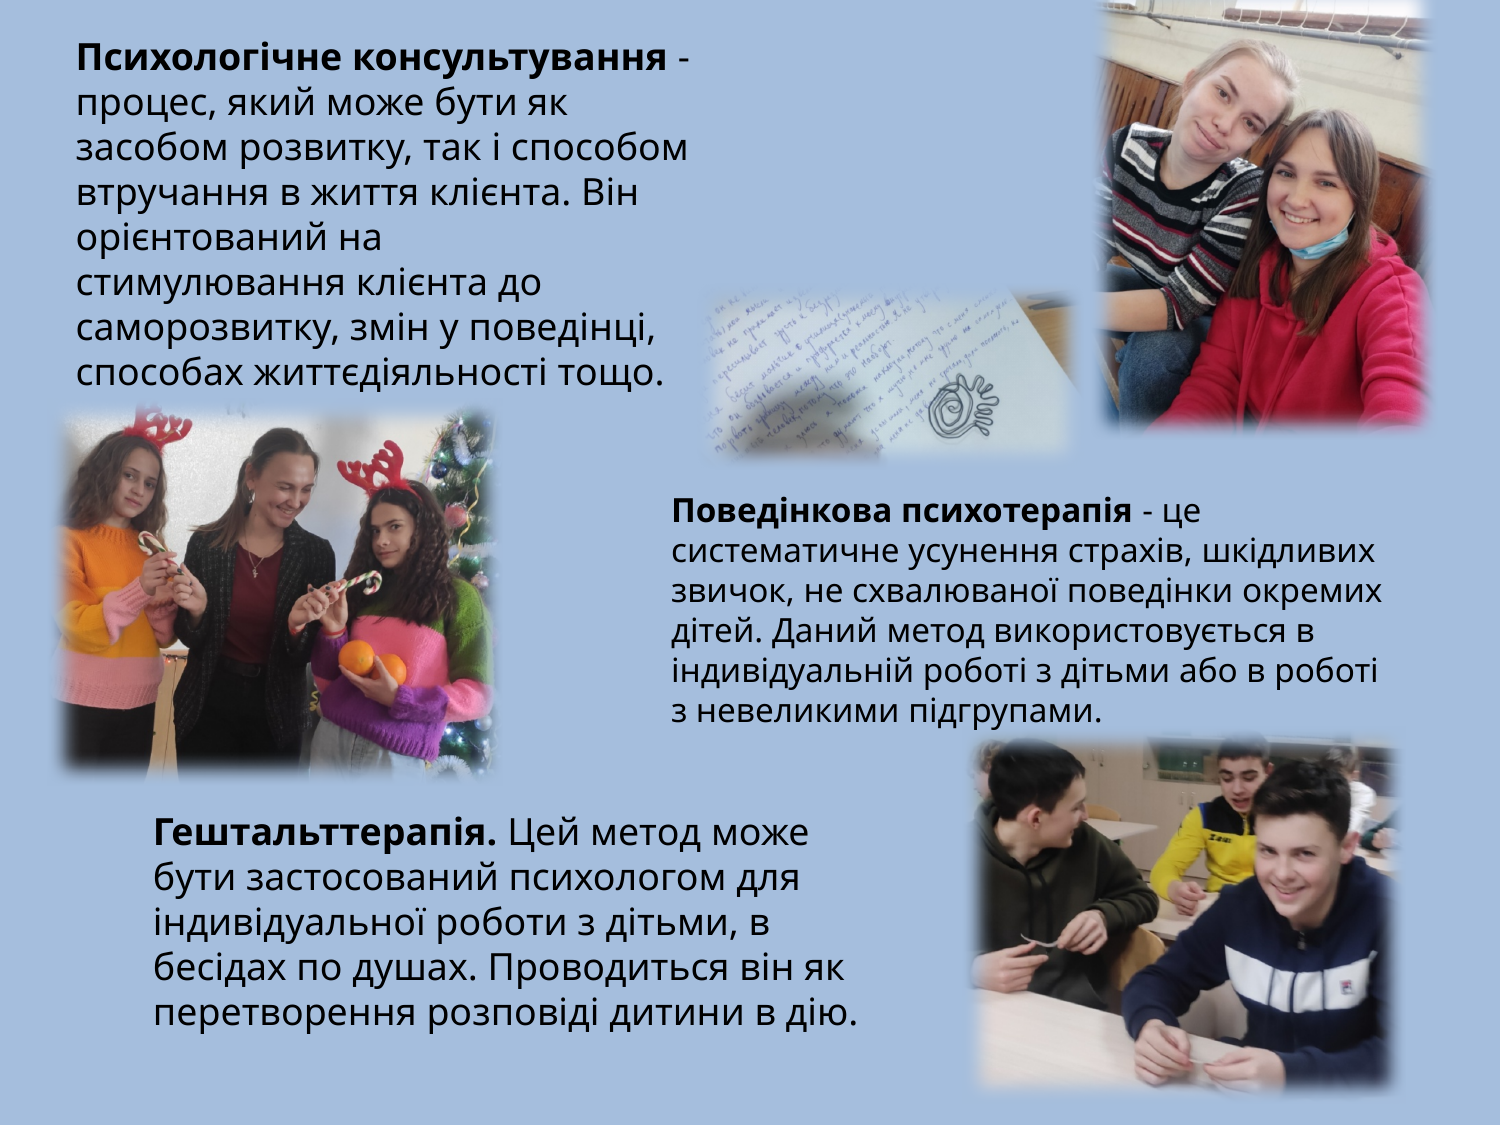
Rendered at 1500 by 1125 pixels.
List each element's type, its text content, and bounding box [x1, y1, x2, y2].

picture [696, 4, 1497, 471]
picture [74, 363, 476, 821]
text_box Психологічне консультування - процес, який може бути як засобом розвитку, так і способом втручання в життя клієнта. Він орієнтований на стимулювання клієнта до саморозвитку, змін у поведінці, способах життєдіяльності тощо. [60, 26, 811, 401]
text_box Поведінкова психотерапія - це систематичне усунення страхів, шкідливих звичок, не схвалюваної поведінки окремих дітей. Даний метод використовується в індивідуальній роботі з дітьми або в роботі з невеликими підгрупами. [656, 482, 1407, 737]
picture [988, 692, 1380, 1125]
text_box Гештальттерапія. Цей метод може бути застосований психологом для індивідуальної роботи з дітьми, в бесідах по душах. Проводиться він як перетворення розповіді дитини в дію. [138, 800, 889, 1041]
